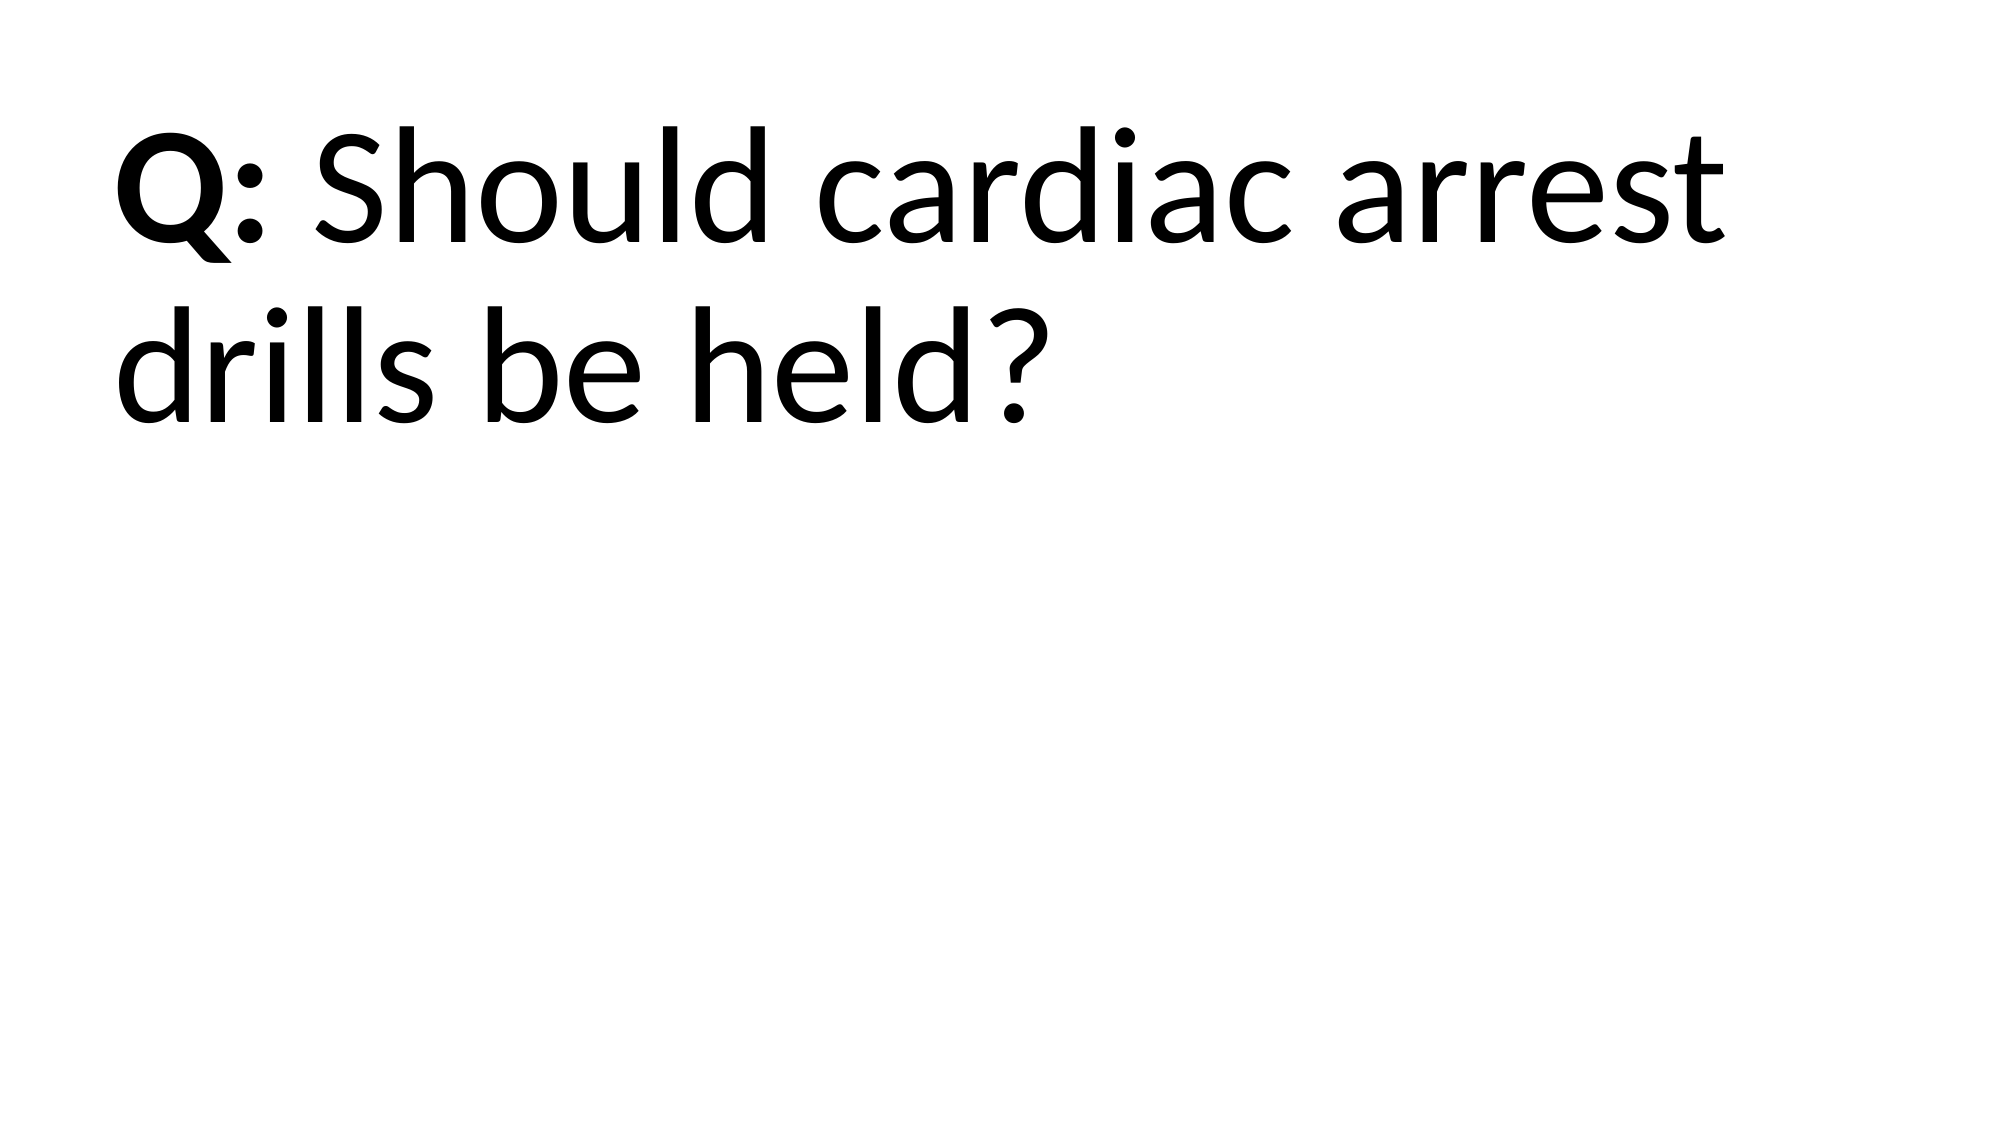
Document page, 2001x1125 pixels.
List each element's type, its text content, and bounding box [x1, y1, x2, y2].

list Q: Should cardiac arrest drills be held? [98, 90, 1905, 1047]
